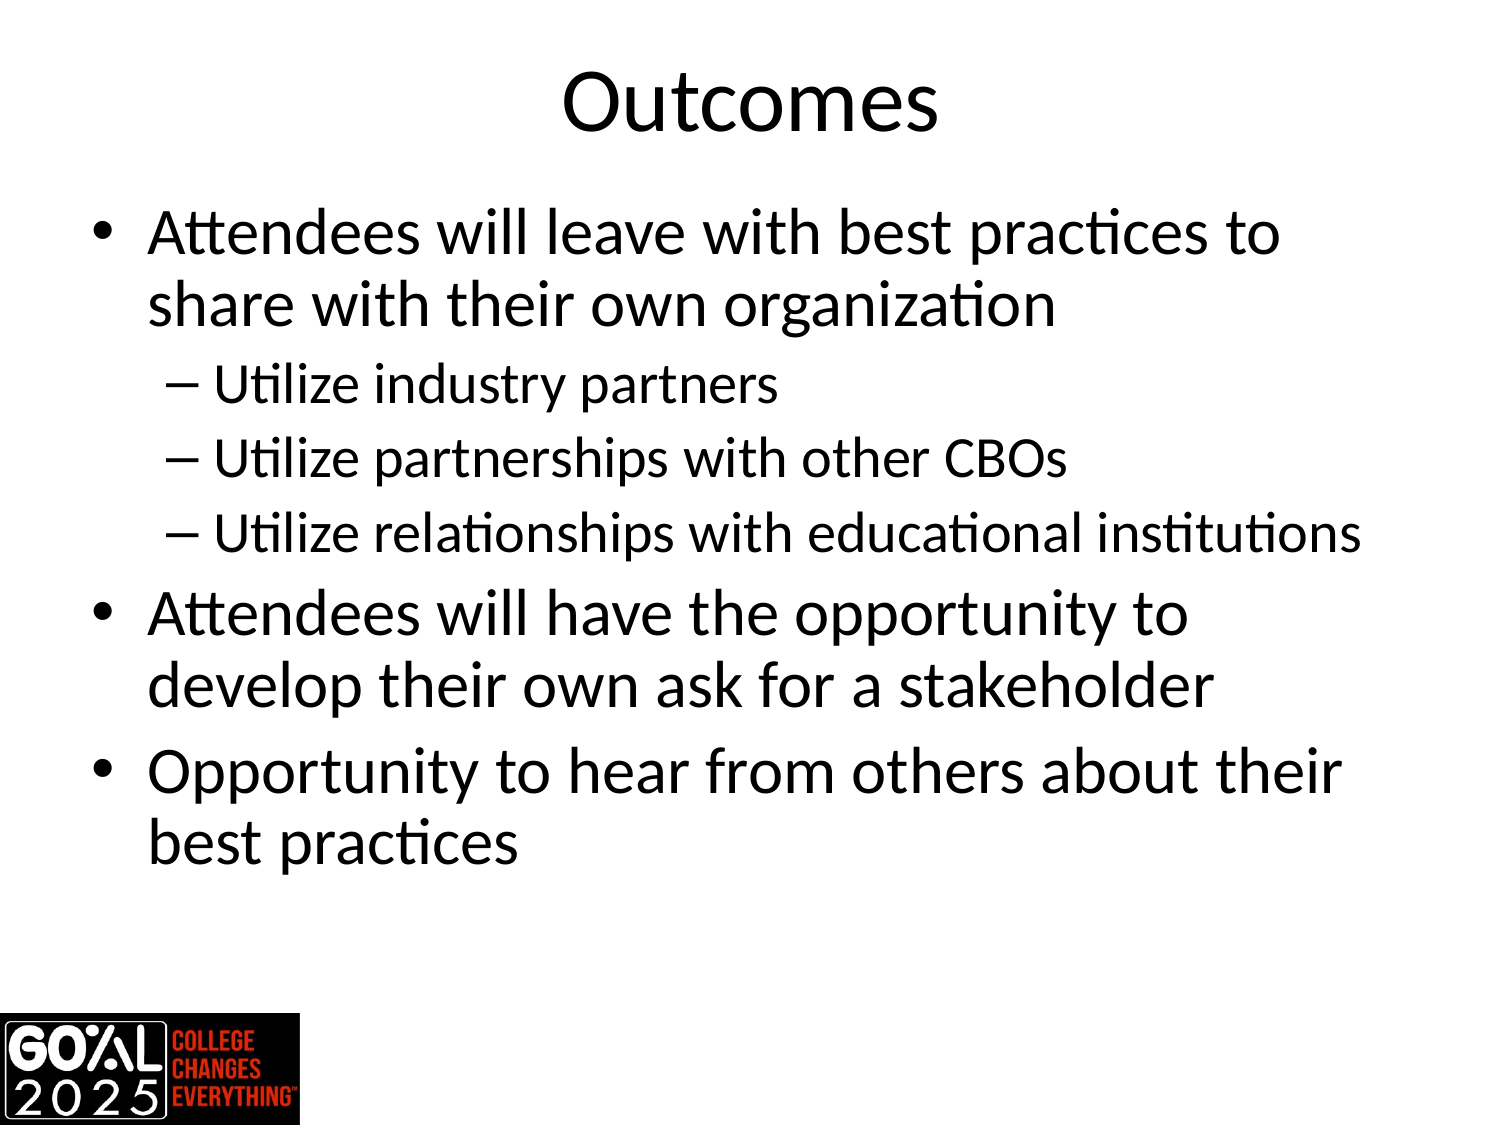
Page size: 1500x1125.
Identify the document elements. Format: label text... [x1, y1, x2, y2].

list Attendees will leave with best practices to share with their own organization Utilize industry partners Utilize partnerships with other CBOs Utilize relationships with educational institutions Attendees will have the opportunity to develop their own ask for a stakeholder Opportunity to hear from others about their best practices [76, 189, 1427, 1013]
title Outcomes [76, 0, 1427, 189]
picture [0, 1013, 300, 1125]
